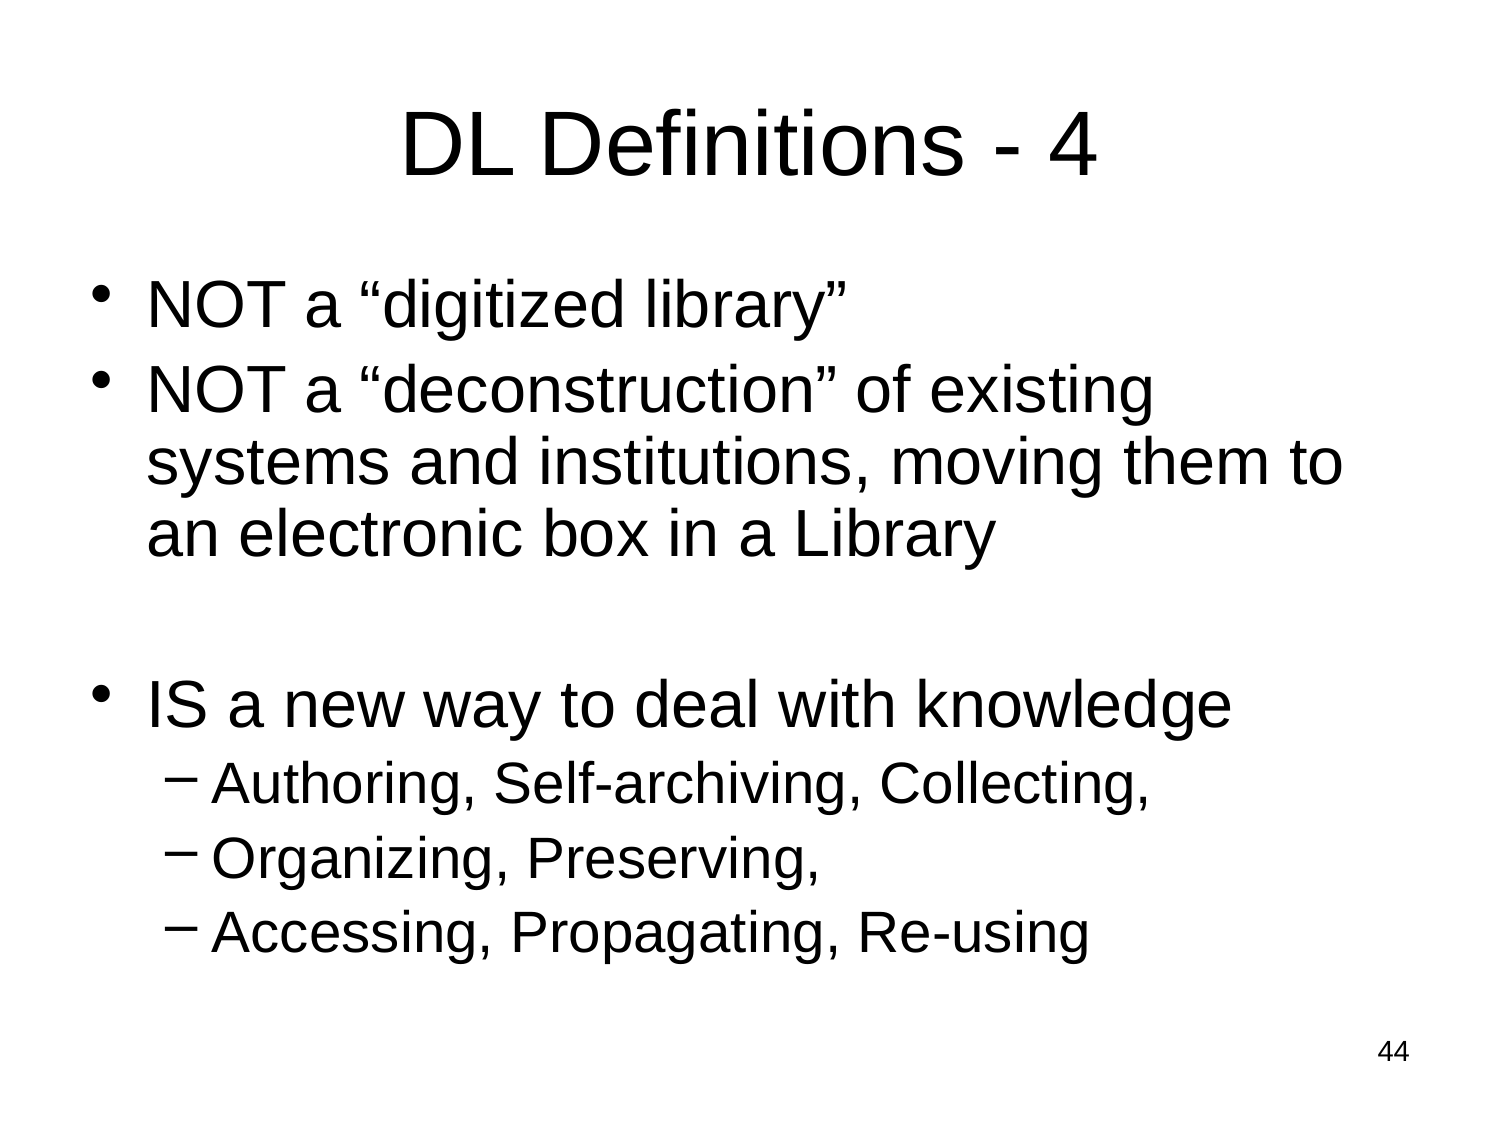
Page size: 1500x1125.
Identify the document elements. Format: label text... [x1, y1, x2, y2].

slide_number 44 [1074, 1024, 1426, 1103]
list NOT a “digitized library” NOT a “deconstruction” of existing systems and institutions, moving them to an electronic box in a Library IS a new way to deal with knowledge Authoring, Self-archiving, Collecting, Organizing, Preserving, Accessing, Propagating, Re-using [74, 262, 1426, 1006]
title DL Definitions - 4 [74, 44, 1426, 233]
